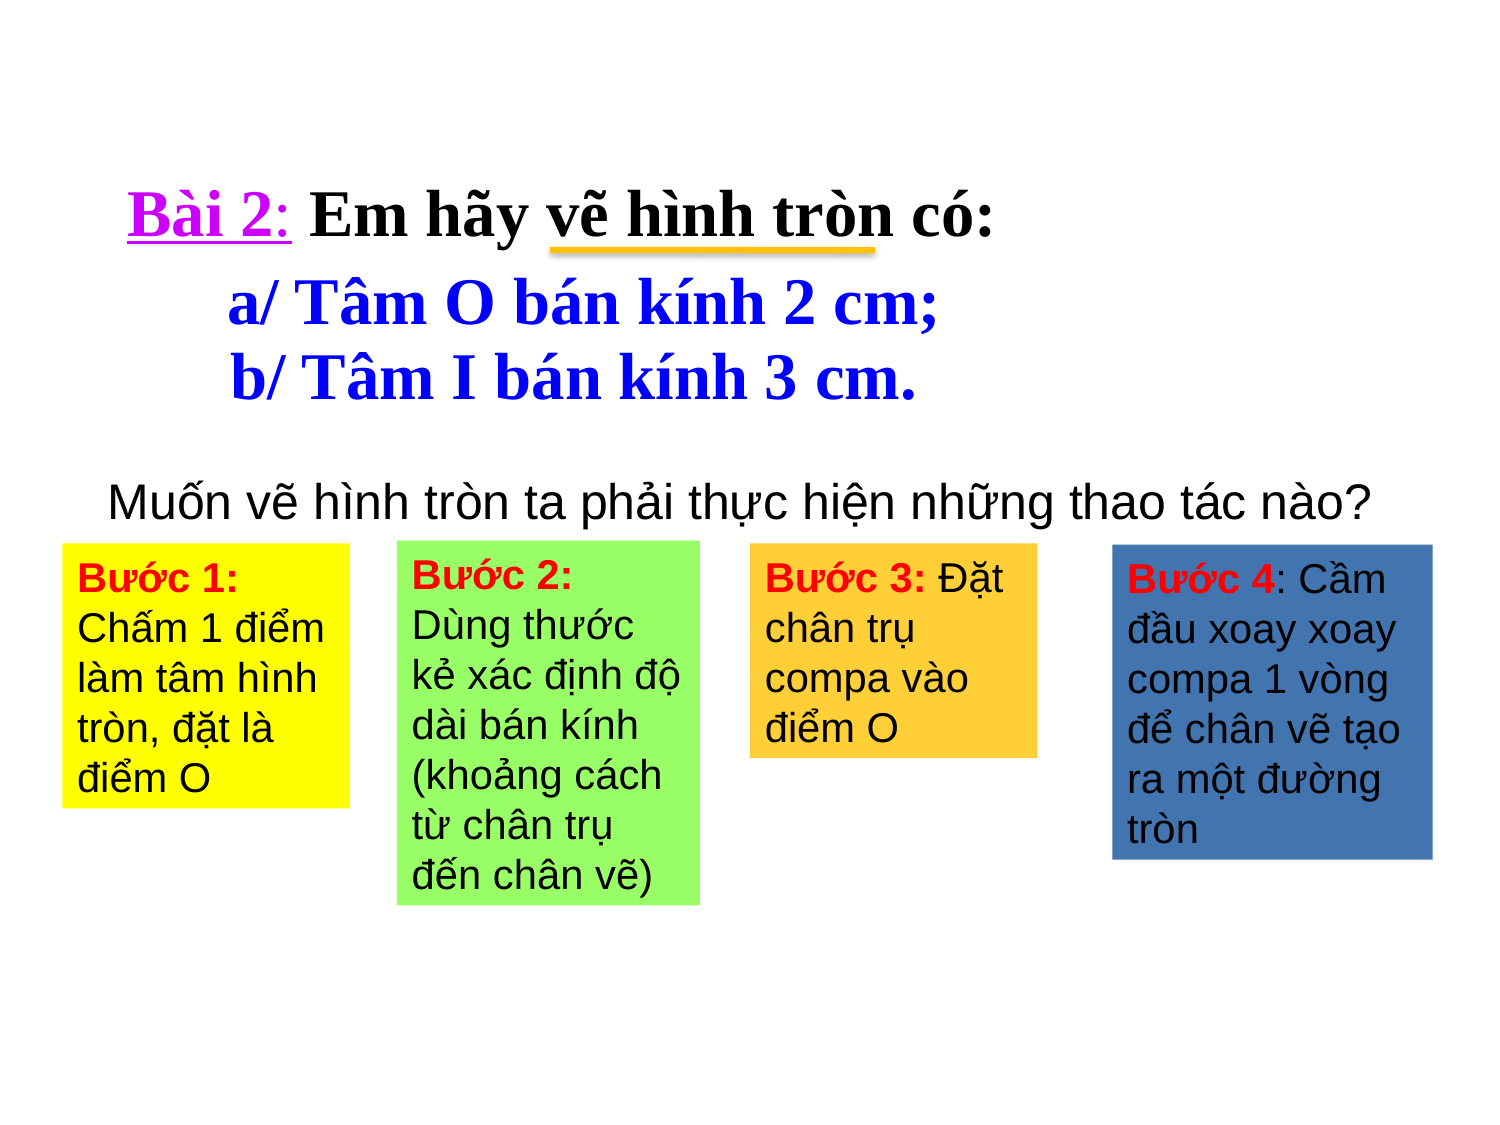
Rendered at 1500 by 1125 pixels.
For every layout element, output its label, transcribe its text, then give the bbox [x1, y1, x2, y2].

text_box b/ Tâm I bán kính 3 cm. [216, 325, 933, 420]
text_box Bước 4: Cầm đầu xoay xoay compa 1 vòng để chân vẽ tạo ra một đường tròn [1112, 544, 1433, 860]
text_box a/ Tâm O bán kính 2 cm; [212, 250, 957, 345]
text_box Muốn vẽ hình tròn ta phải thực hiện những thao tác nào? [92, 462, 1406, 538]
text_box Bước 2: Dùng thước kẻ xác định độ dài bán kính (khoảng cách từ chân trụ đến chân vẽ) [396, 540, 700, 906]
text_box Bước 3: Đặt chân trụ compa vào điểm O [749, 543, 1038, 759]
text_box Bước 1: Chấm 1 điểm làm tâm hình tròn, đặt là điểm O [62, 543, 350, 809]
text_box Bài 2: Em hãy vẽ hình tròn có: [112, 162, 1075, 258]
